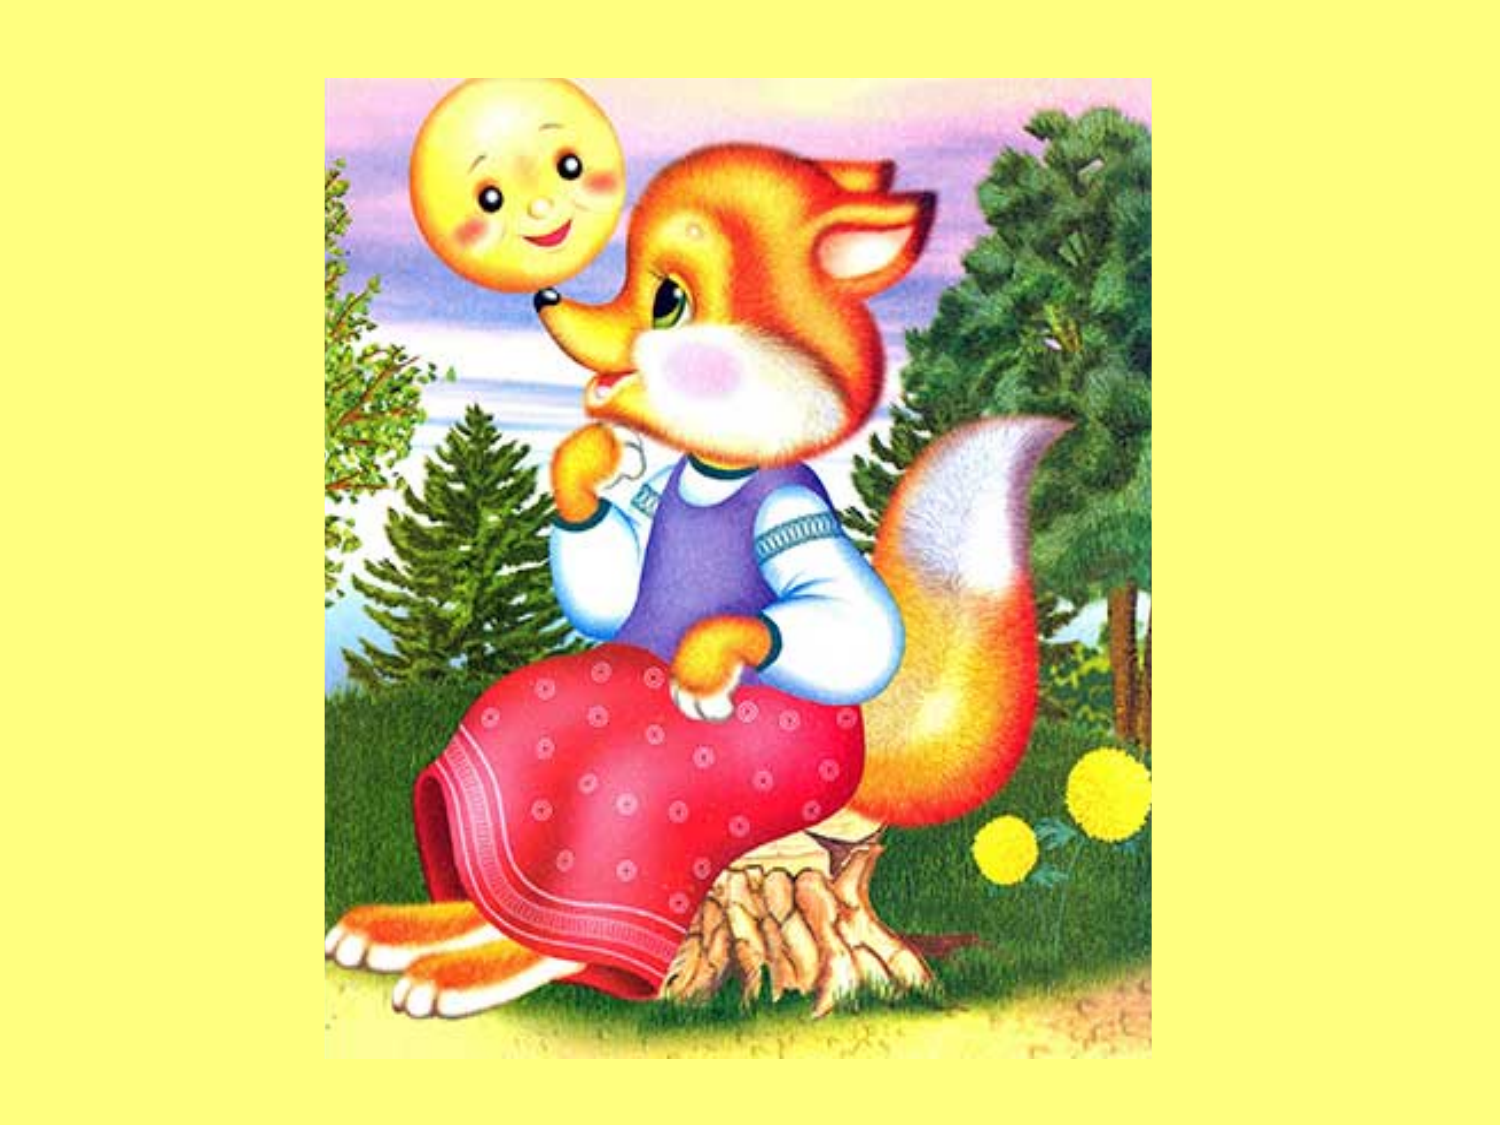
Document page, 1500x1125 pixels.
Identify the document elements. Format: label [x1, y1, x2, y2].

picture [324, 77, 1152, 1059]
